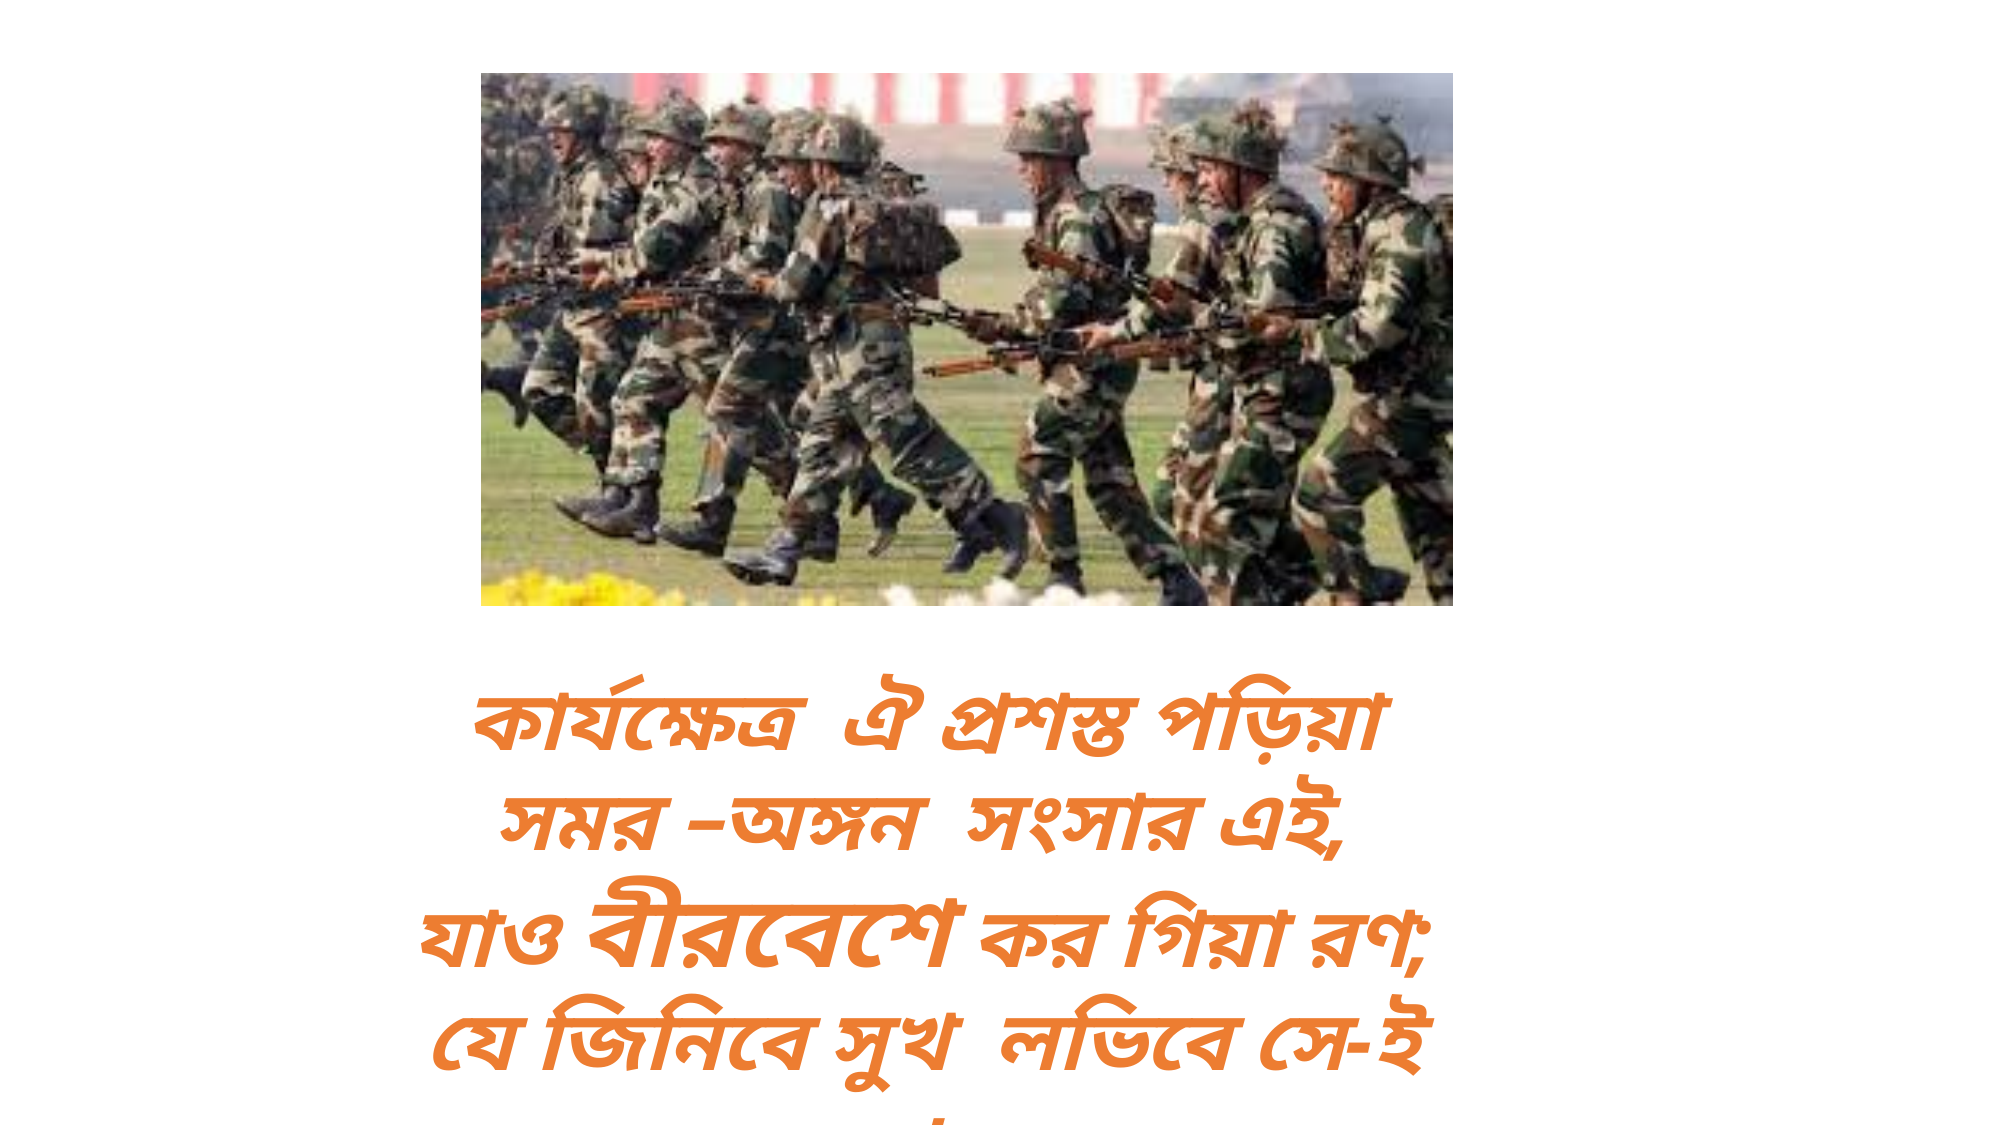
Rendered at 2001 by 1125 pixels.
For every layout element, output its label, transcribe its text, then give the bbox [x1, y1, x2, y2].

text_box কার্যক্ষেত্র ঐ প্রশস্ত পড়িয়া সমর –অঙ্গন সংসার এই, যাও বীরবেশে কর গিয়া রণ; যে জিনিবে সুখ লভিবে সে-ই । [392, 660, 1453, 1125]
picture [481, 73, 1453, 606]
